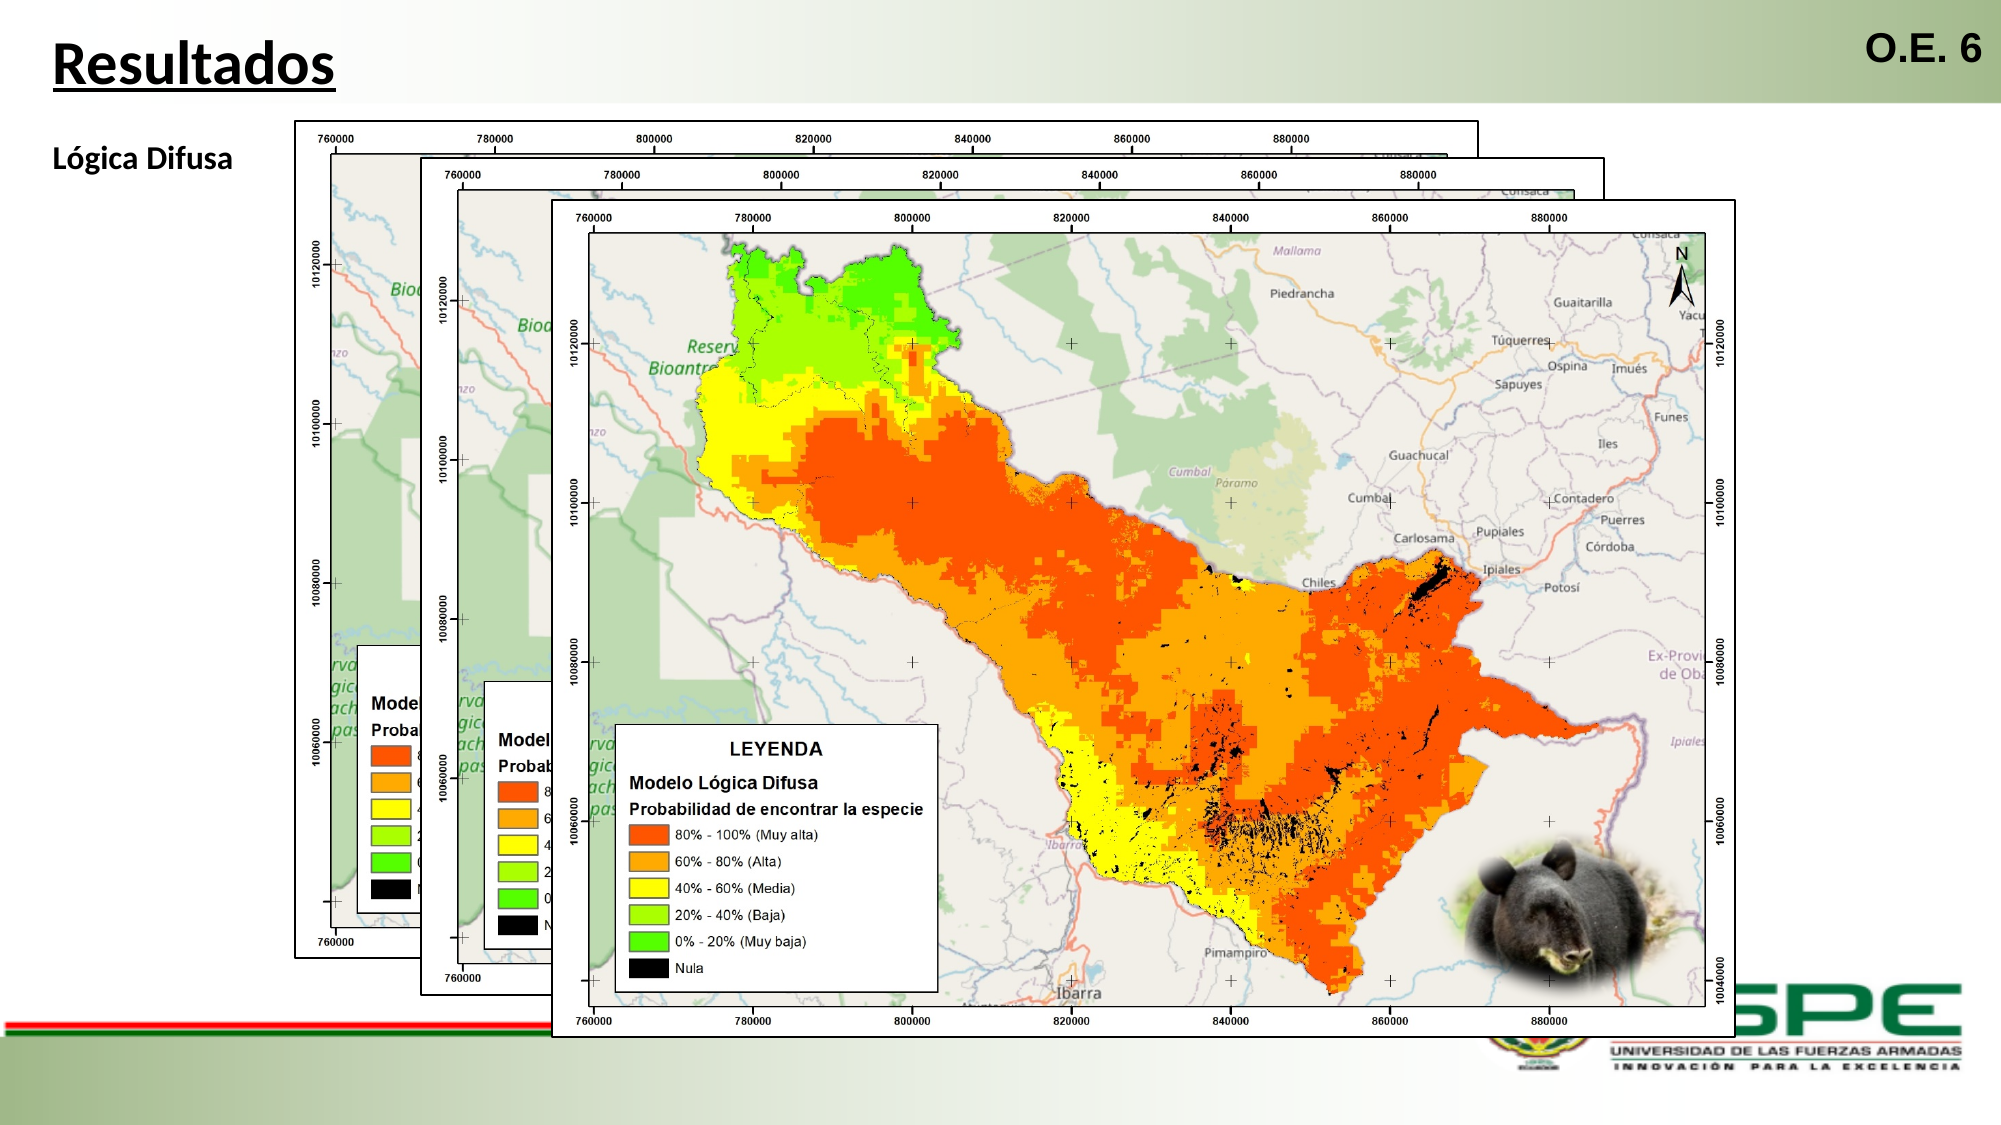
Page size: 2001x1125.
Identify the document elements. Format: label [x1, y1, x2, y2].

text_box [421, 158, 1604, 994]
text_box [552, 201, 1735, 1037]
text_box [295, 122, 1477, 958]
picture [0, 0, 2000, 1125]
